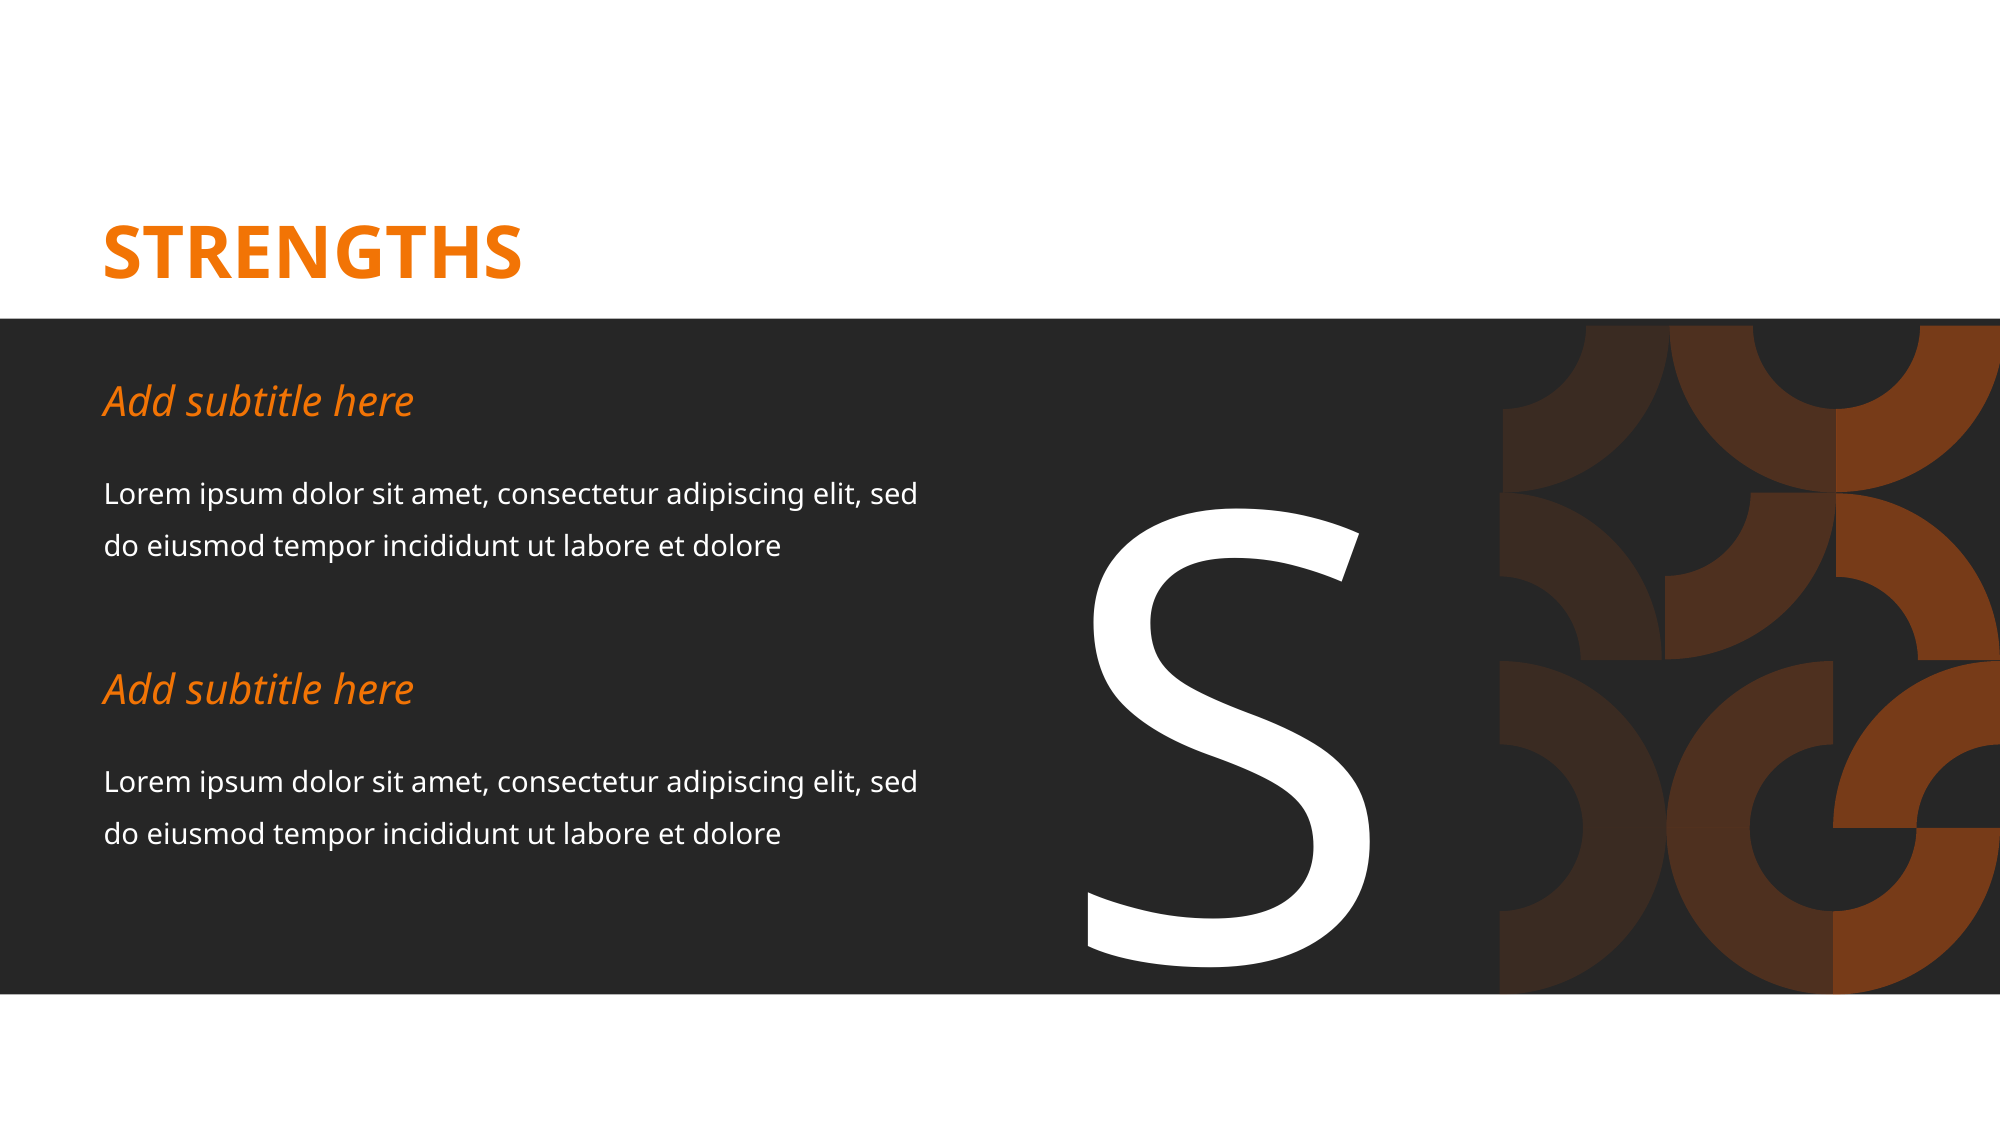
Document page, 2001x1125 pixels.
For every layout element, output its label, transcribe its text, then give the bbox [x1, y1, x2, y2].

list Add subtitle here [103, 668, 942, 745]
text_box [1499, 325, 2000, 995]
title STRENGTHS [102, 181, 941, 370]
text_box [0, 318, 2000, 995]
list Add subtitle here [103, 380, 942, 457]
text_box S [950, 421, 1507, 1097]
list Lorem ipsum dolor sit amet, consectetur adipiscing elit, sed do eiusmod tempor incididunt ut labore et dolore [103, 457, 942, 668]
list Lorem ipsum dolor sit amet, consectetur adipiscing elit, sed do eiusmod tempor incididunt ut labore et dolore [103, 745, 942, 1125]
